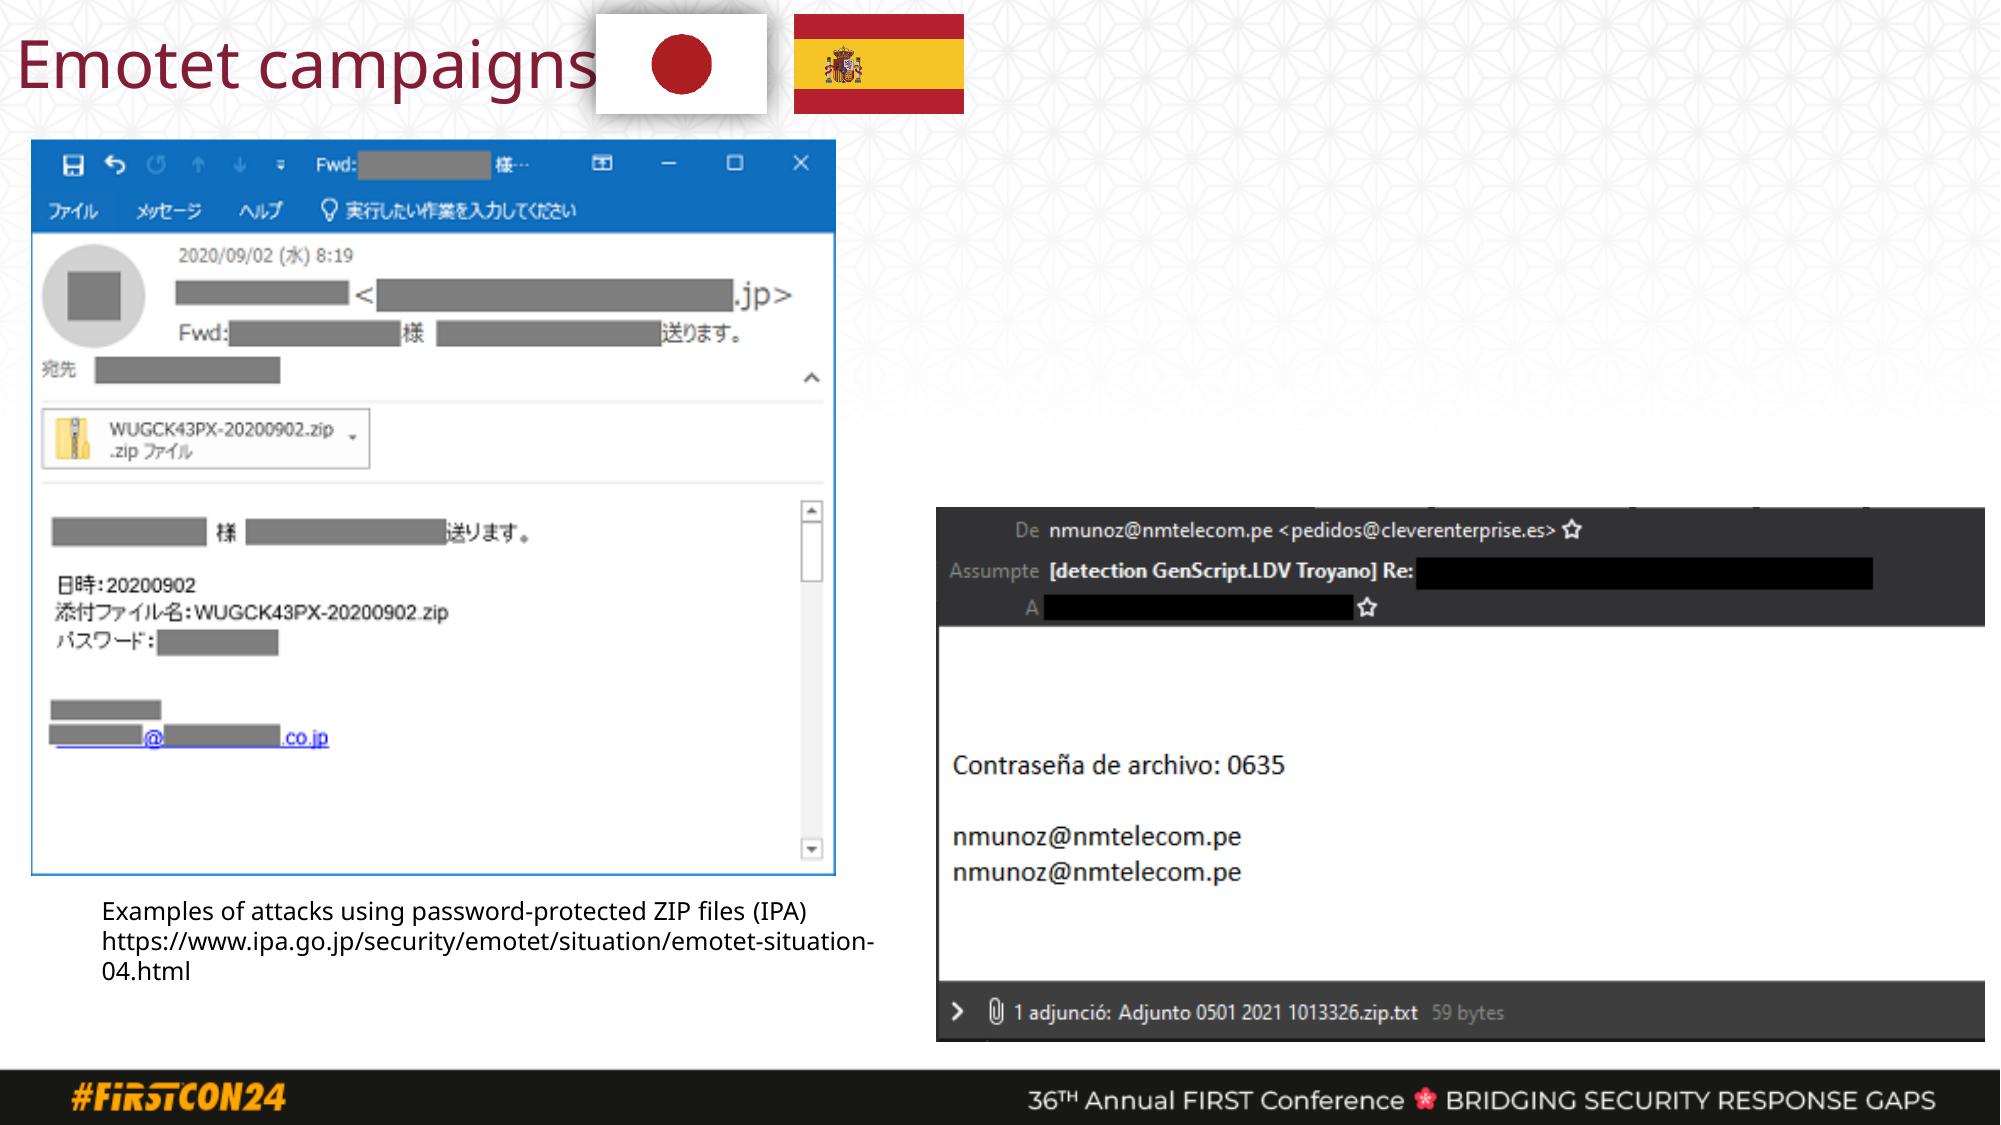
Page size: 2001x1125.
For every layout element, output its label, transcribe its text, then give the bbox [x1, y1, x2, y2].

title Emotet campaigns [0, 14, 1805, 176]
text_box Examples of attacks using password-protected ZIP files (IPA) https://www.ipa.go.jp/security/emotet/situation/emotet-situation-04.html [86, 887, 936, 993]
picture [0, 0, 2000, 1125]
